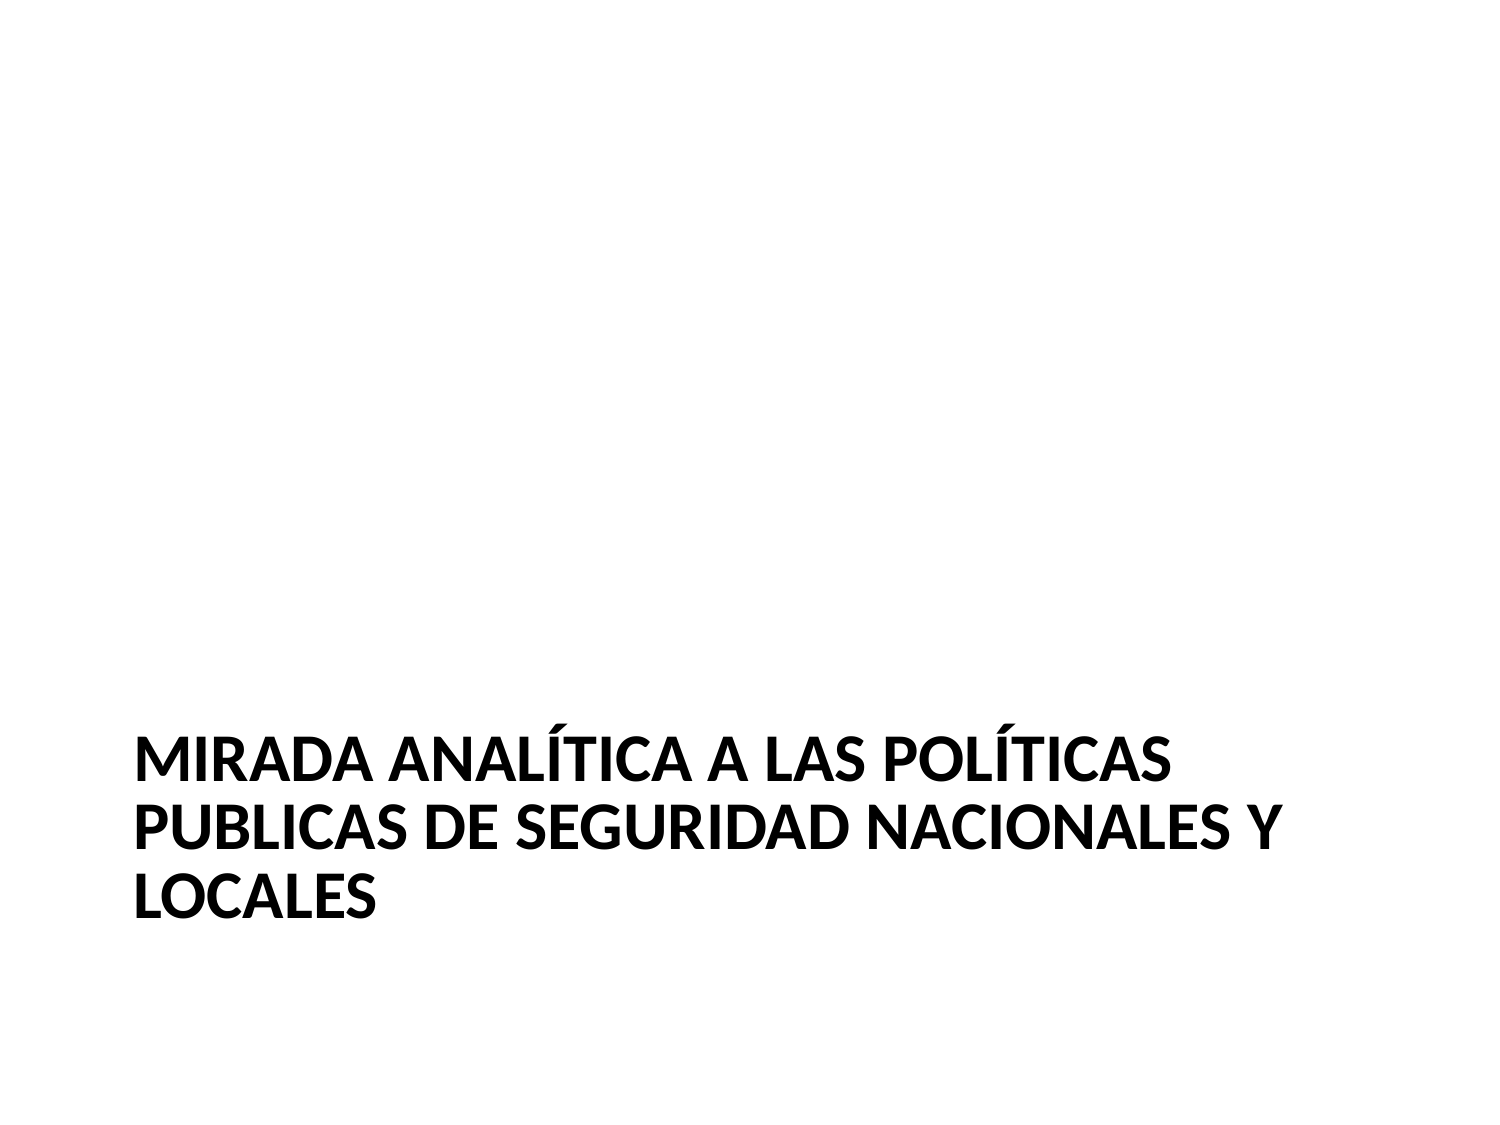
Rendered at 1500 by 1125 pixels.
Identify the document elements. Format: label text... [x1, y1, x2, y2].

title Mirada analítica a las políticas publicas de seguridad nacionales y locales [118, 722, 1394, 947]
